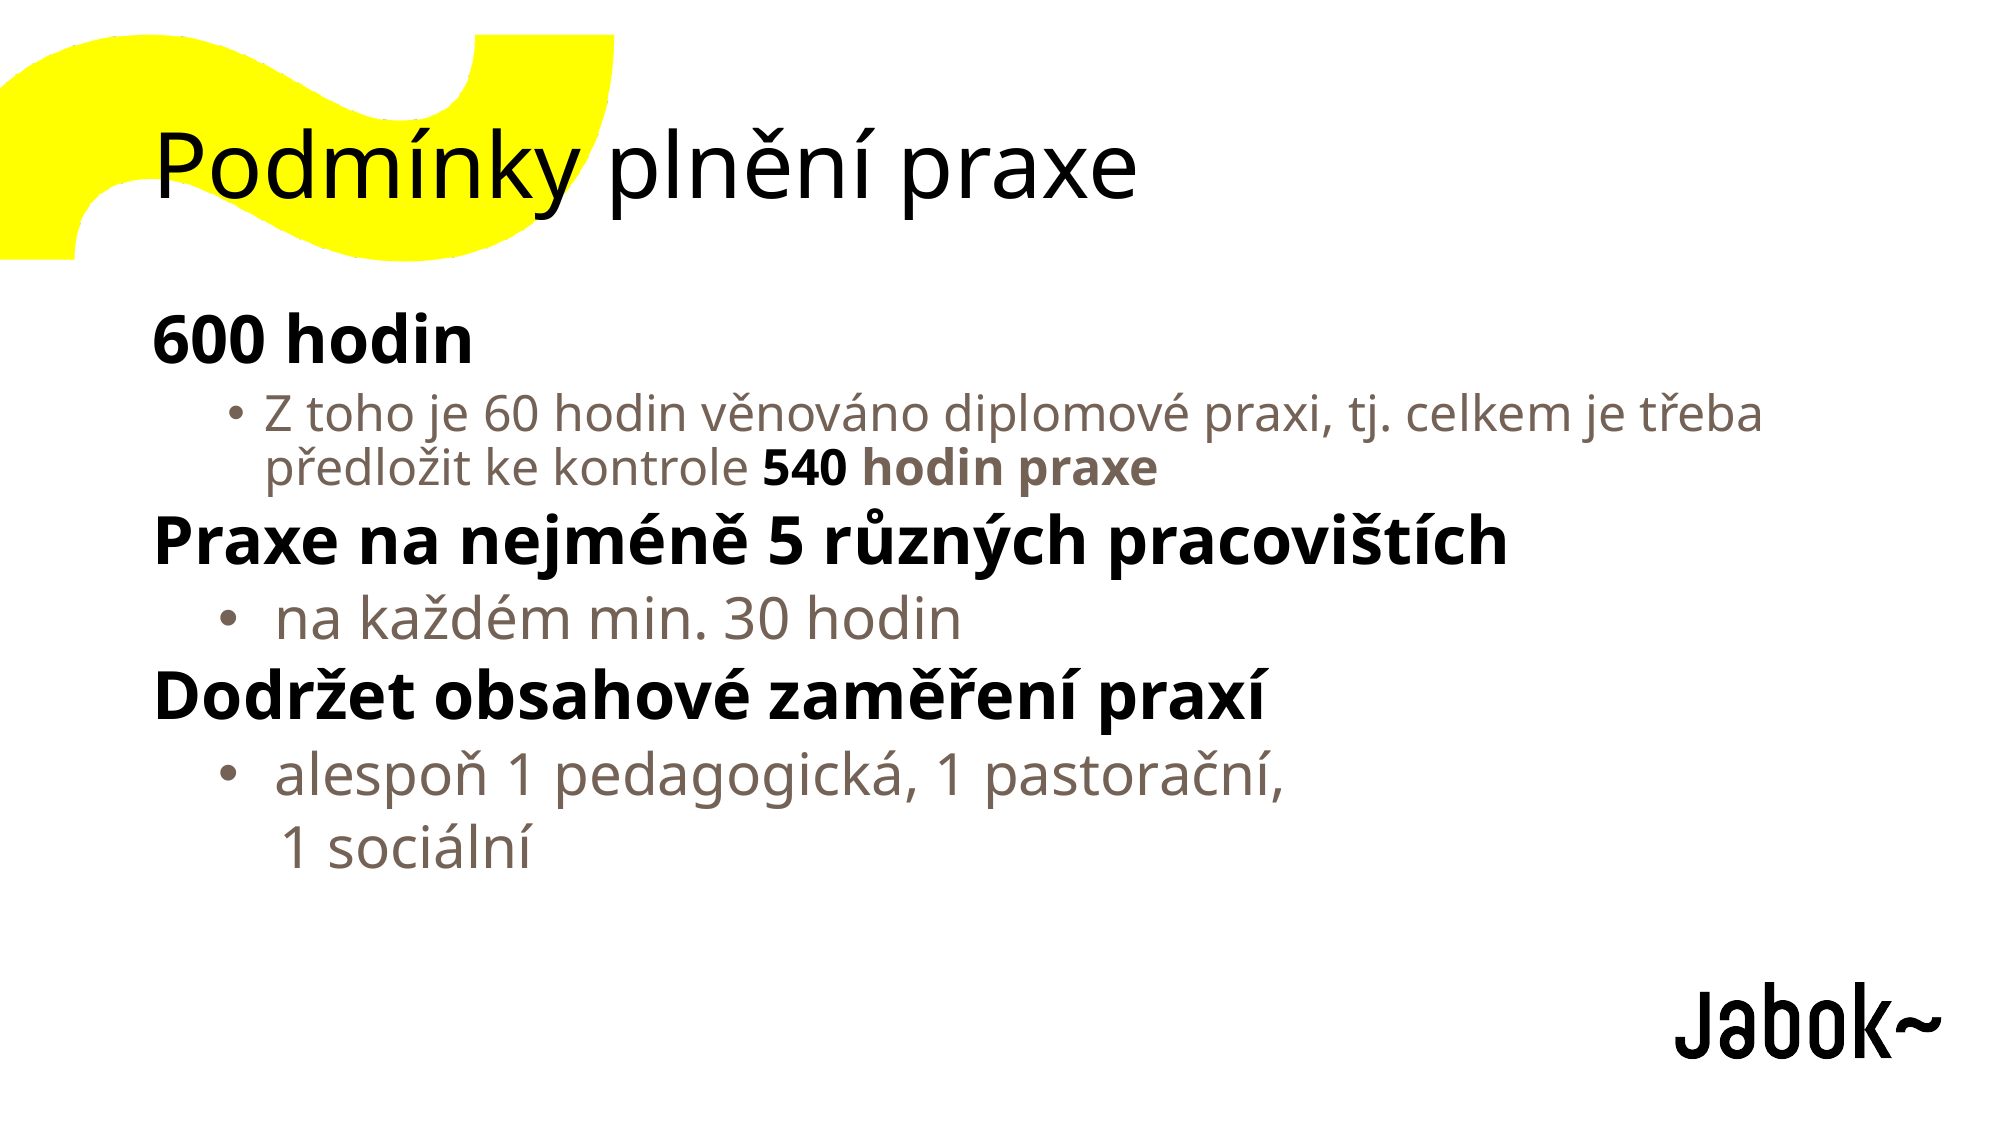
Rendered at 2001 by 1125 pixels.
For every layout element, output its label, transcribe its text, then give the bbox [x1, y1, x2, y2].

list 600 hodin Z toho je 60 hodin věnováno diplomové praxi, tj. celkem je třeba předložit ke kontrole 540 hodin praxe Praxe na nejméně 5 různých pracovištích na každém min. 30 hodin Dodržet obsahové zaměření praxí alespoň 1 pedagogická, 1 pastorační, 1 sociální [137, 298, 1863, 1066]
title Podmínky plnění praxe [137, 59, 1863, 278]
picture [1603, 874, 2001, 1125]
